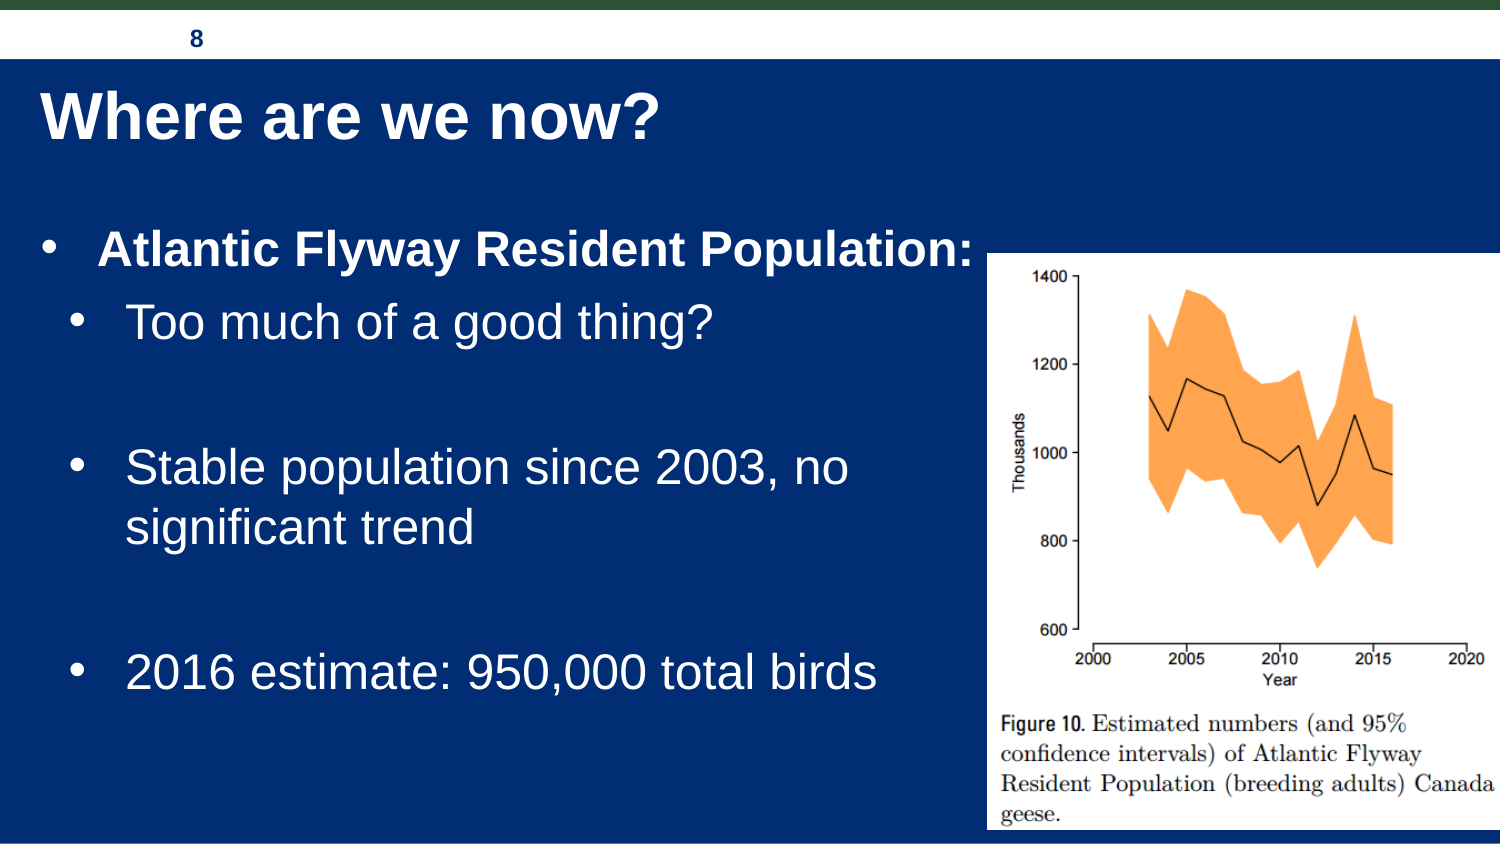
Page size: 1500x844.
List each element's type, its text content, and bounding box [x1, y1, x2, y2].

text_box Atlantic Flyway Resident Population: Too much of a good thing? Stable population since 2003, no significant trend 2016 estimate: 950,000 total birds [40, 216, 988, 807]
title Where are we now? [40, 42, 1454, 194]
picture [987, 253, 1500, 830]
